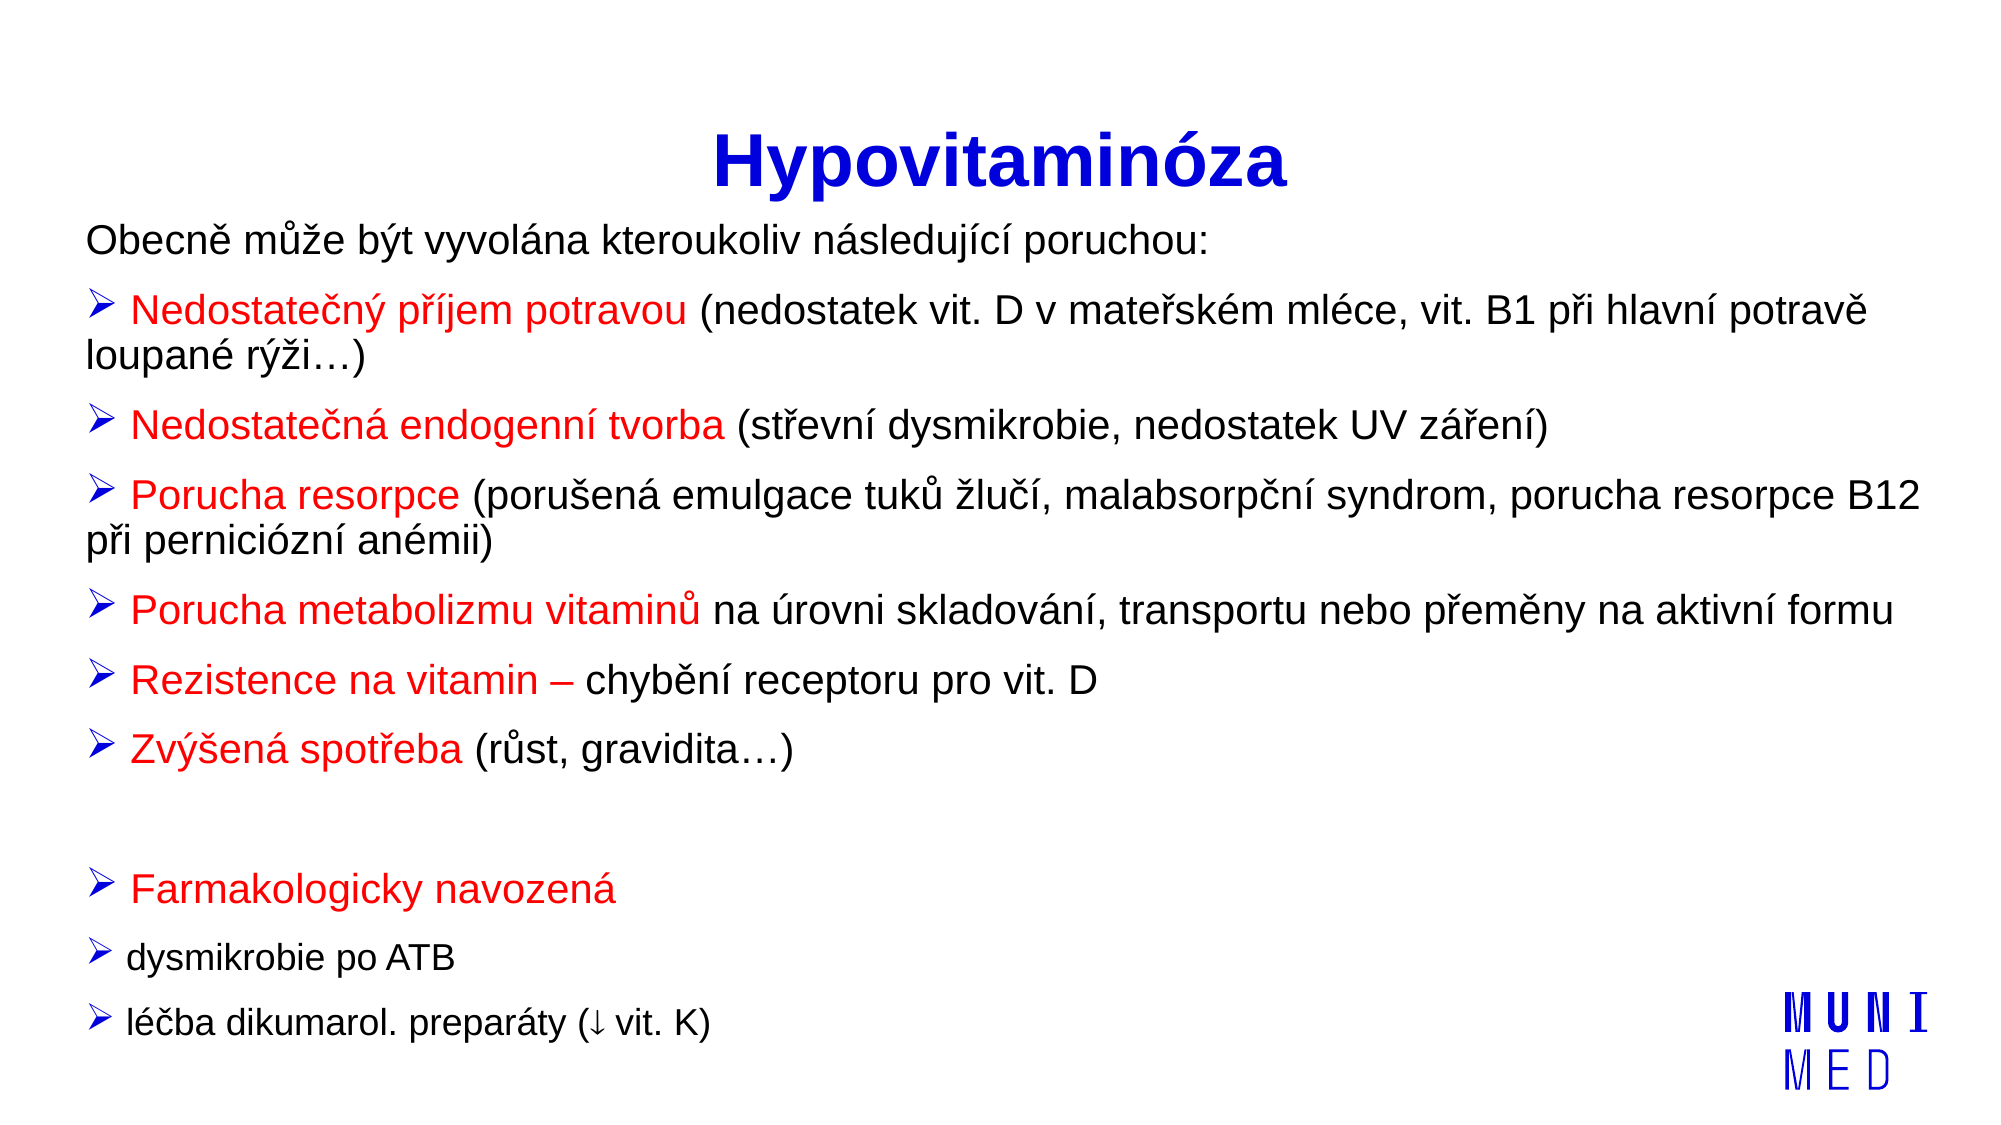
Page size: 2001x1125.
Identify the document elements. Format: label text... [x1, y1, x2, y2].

title Hypovitaminóza [118, 118, 1883, 193]
list Obecně může být vyvolána kteroukoliv následující poruchou: Nedostatečný příjem potravou (nedostatek vit. D v mateřském mléce, vit. B1 při hlavní potravě loupané rýži…) Nedostatečná endogenní tvorba (střevní dysmikrobie, nedostatek UV záření) Porucha resorpce (porušená emulgace tuků žlučí, malabsorpční syndrom, porucha resorpce B12 při perniciózní anémii) Porucha metabolizmu vitaminů na úrovni skladování, transportu nebo přeměny na aktivní formu Rezistence na vitamin – chybění receptoru pro vit. D Zvýšená spotřeba (růst, gravidita…) Farmakologicky navozená dysmikrobie po ATB léčba dikumarol. preparáty ( vit. K) [85, 218, 1953, 1063]
